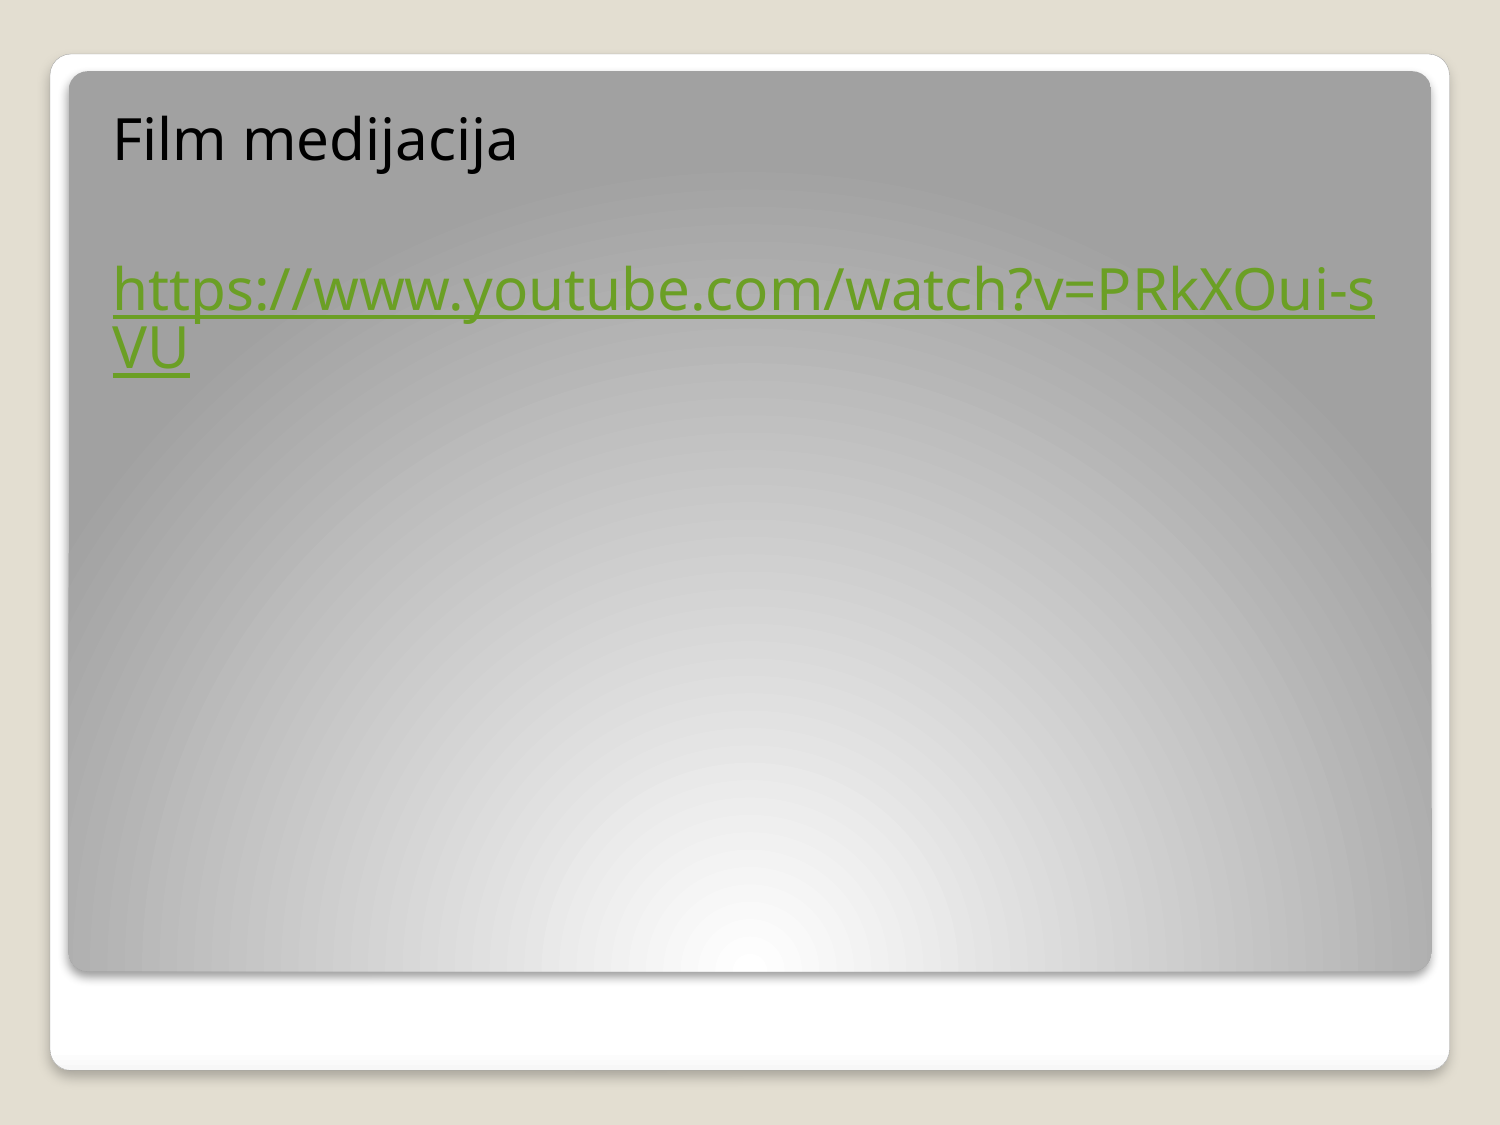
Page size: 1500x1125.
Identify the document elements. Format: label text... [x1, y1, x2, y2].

list Film medijacija https://www.youtube.com/watch?v=PRkXOui-sVU [82, 86, 1425, 774]
